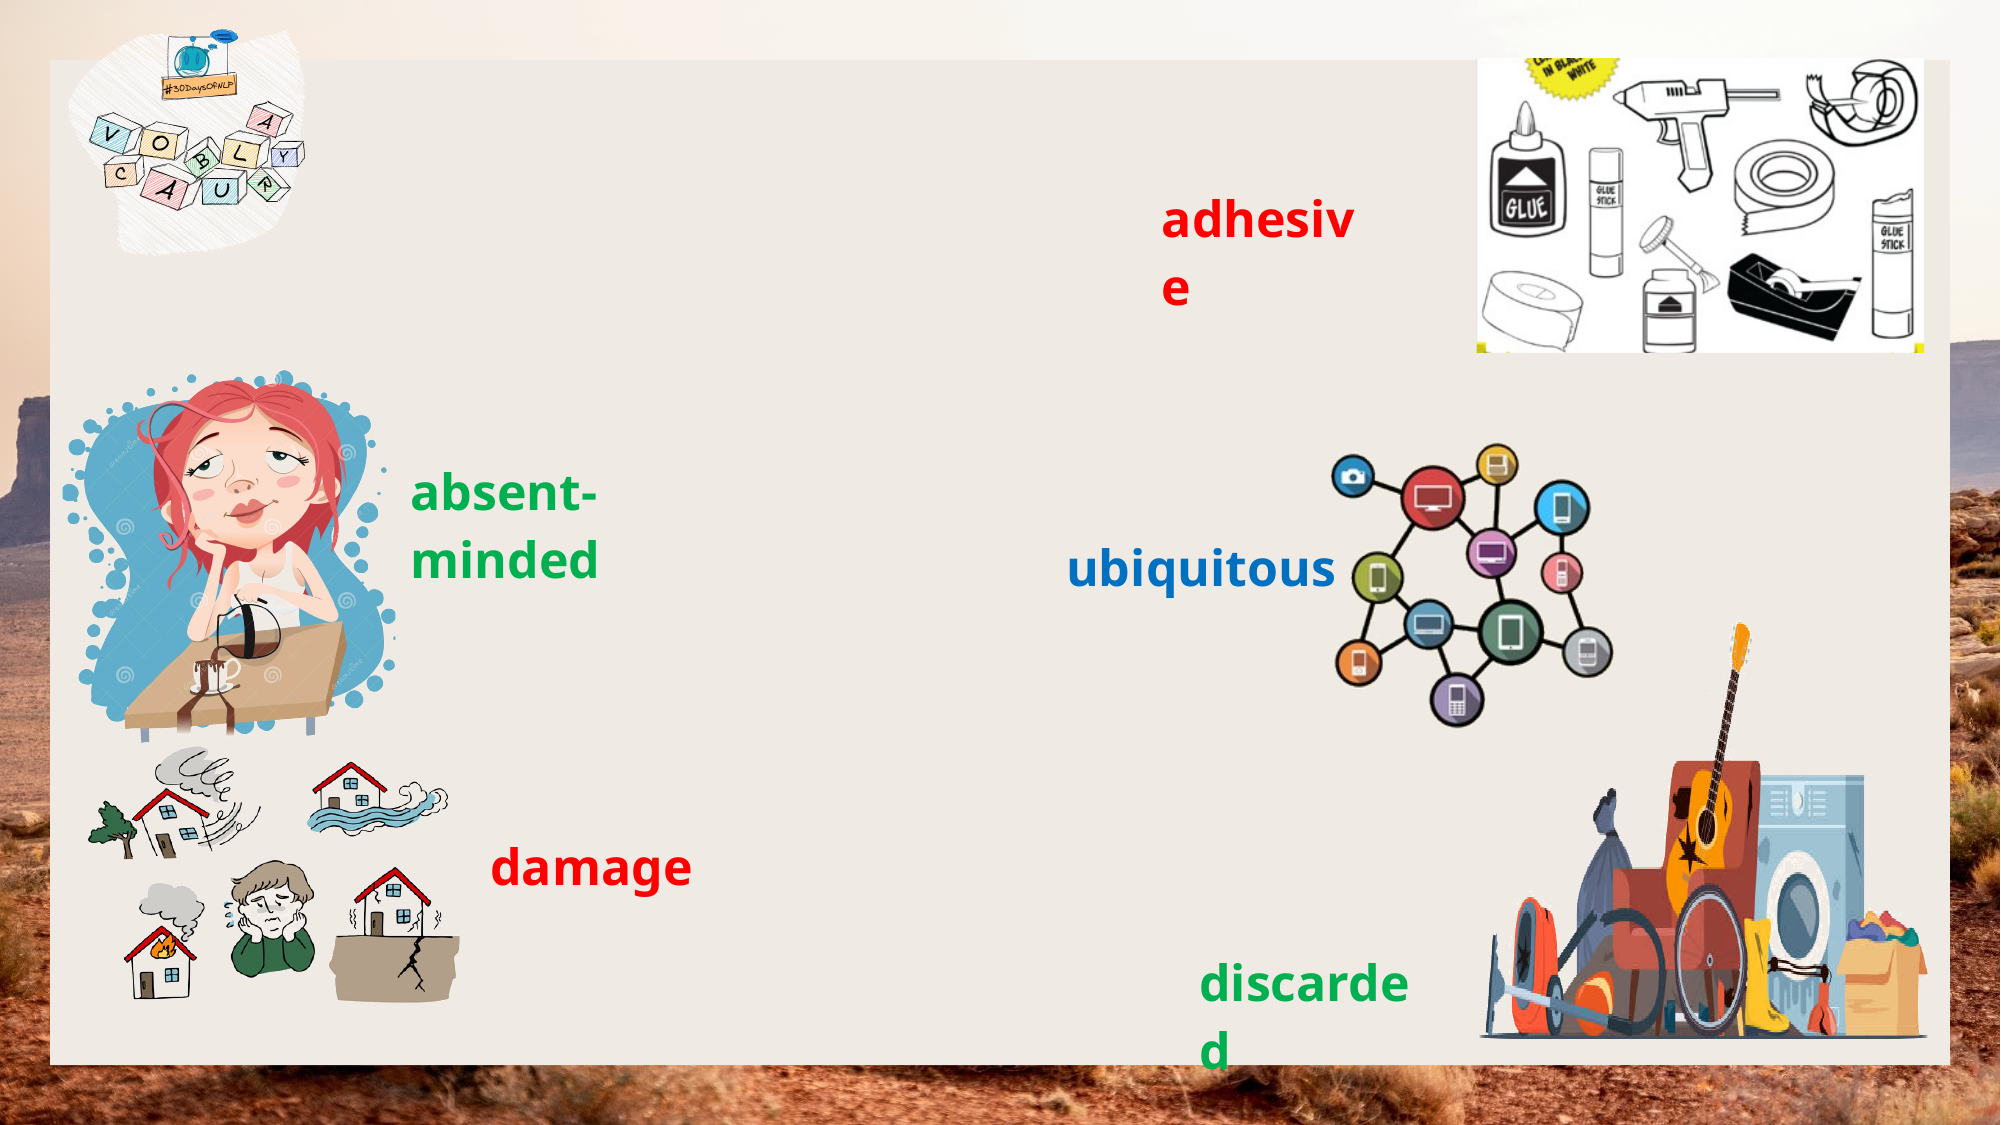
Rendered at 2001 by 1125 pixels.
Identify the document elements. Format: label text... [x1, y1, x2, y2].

picture [0, 0, 2000, 1125]
table_header damage [475, 824, 866, 908]
table_header discarded [1184, 941, 1442, 1092]
table_header ubiquitous [1051, 525, 1269, 608]
table_header adhesive [1147, 176, 1381, 328]
table_header absent-minded [396, 449, 786, 601]
